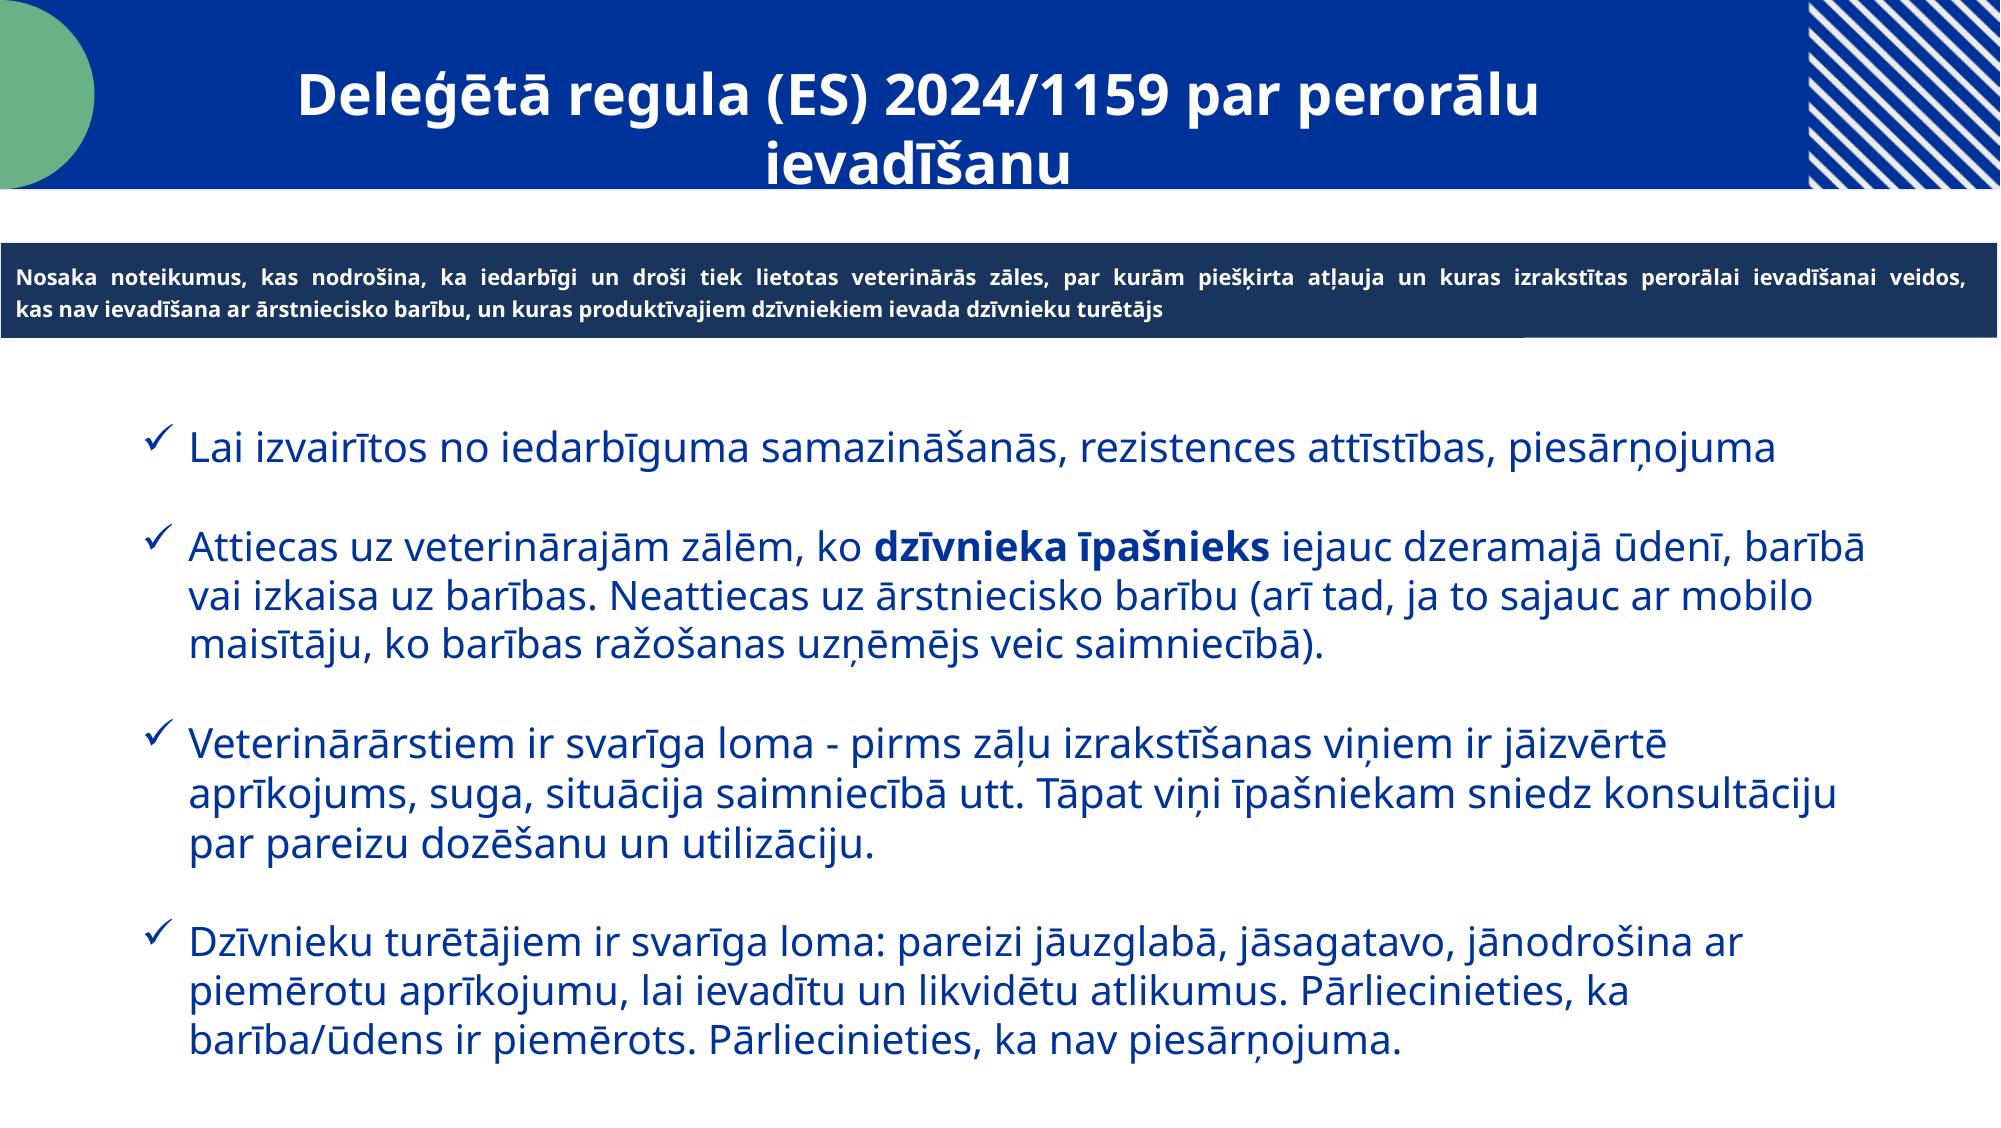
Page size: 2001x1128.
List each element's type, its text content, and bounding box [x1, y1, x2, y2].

text_box Nosaka noteikumus, kas nodrošina, ka iedarbīgi un droši tiek lietotas veterinārās zāles, par kurām piešķirta atļauja un kuras izrakstītas perorālai ievadīšanai veidos, kas nav ievadīšana ar ārstniecisko barību, un kuras produktīvajiem dzīvniekiem ievada dzīvnieku turētājs [0, 240, 2000, 340]
picture [1808, 0, 2000, 190]
text_box Lai izvairītos no iedarbīguma samazināšanās, rezistences attīstības, piesārņojuma Attiecas uz veterinārajām zālēm, ko dzīvnieka īpašnieks iejauc dzeramajā ūdenī, barībā vai izkaisa uz barības. Neattiecas uz ārstniecisko barību (arī tad, ja to sajauc ar mobilo maisītāju, ko barības ražošanas uzņēmējs veic saimniecībā). Veterinārārstiem ir svarīga loma - pirms zāļu izrakstīšanas viņiem ir jāizvērtē aprīkojums, suga, situācija saimniecībā utt. Tāpat viņi īpašniekam sniedz konsultāciju par pareizu dozēšanu un utilizāciju. Dzīvnieku turētājiem ir svarīga loma: pareizi jāuzglabā, jāsagatavo, jānodrošina ar piemērotu aprīkojumu, lai ievadītu un likvidētu atlikumus. Pārliecinieties, ka barība/ūdens ir piemērots. Pārliecinieties, ka nav piesārņojuma. [126, 413, 1899, 1070]
list Deleģētā regula (ES) 2024/1159 par perorālu ievadīšanu [125, 51, 1713, 130]
